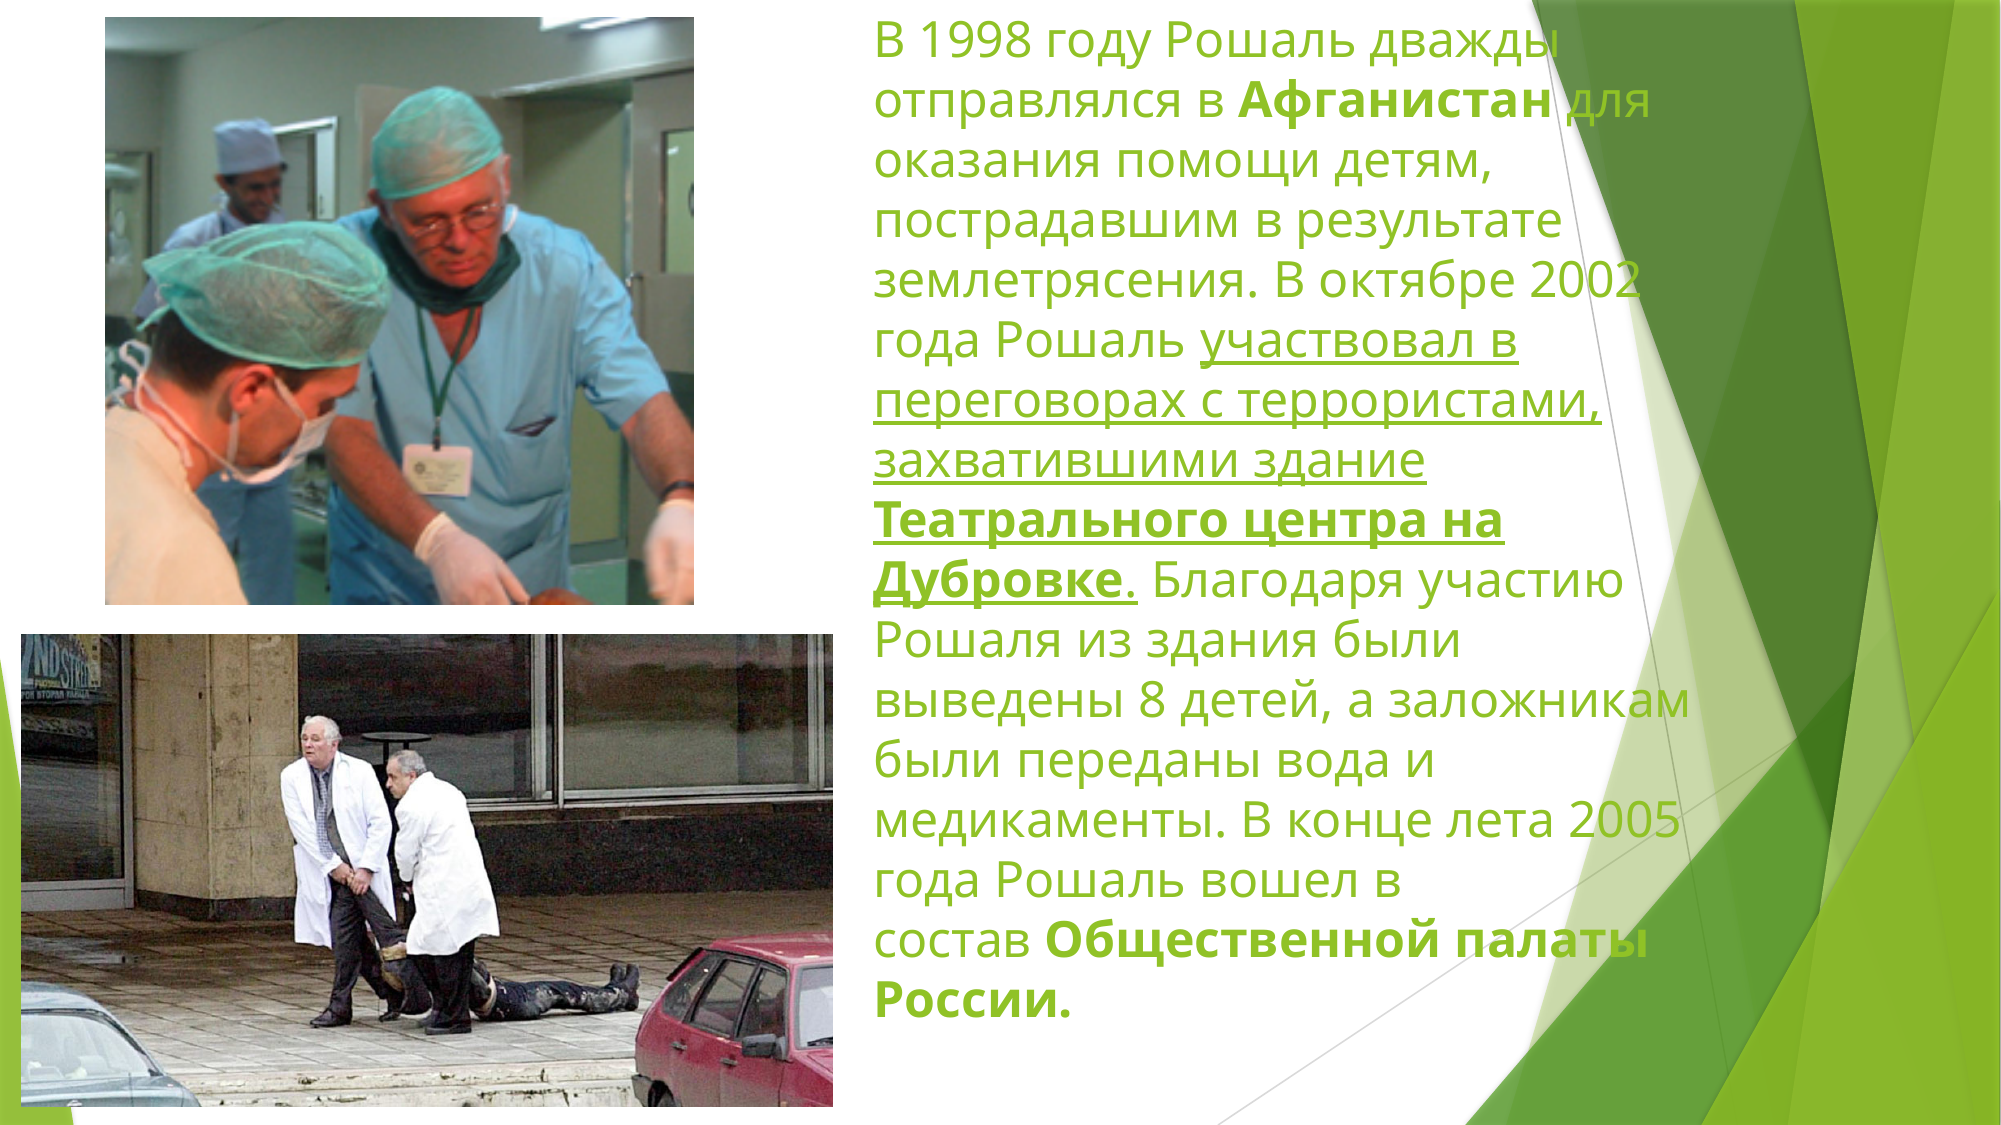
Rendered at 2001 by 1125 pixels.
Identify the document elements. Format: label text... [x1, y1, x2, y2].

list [105, 16, 694, 606]
picture [20, 633, 834, 1107]
title В 1998 году Рошаль дважды отправлялся в Афганистан для оказания помощи детям, пострадавшим в результате землетрясения. В октябре 2002 года Рошаль участвовал в переговорах с террористами, захватившими здание Театрального центра на Дубровке. Благодаря участию Рошаля из здания были выведены 8 детей, а заложникам были переданы вода и медикаменты. В конце лета 2005 года Рошаль вошел в состав Общественной палаты России. [858, 0, 1736, 1125]
